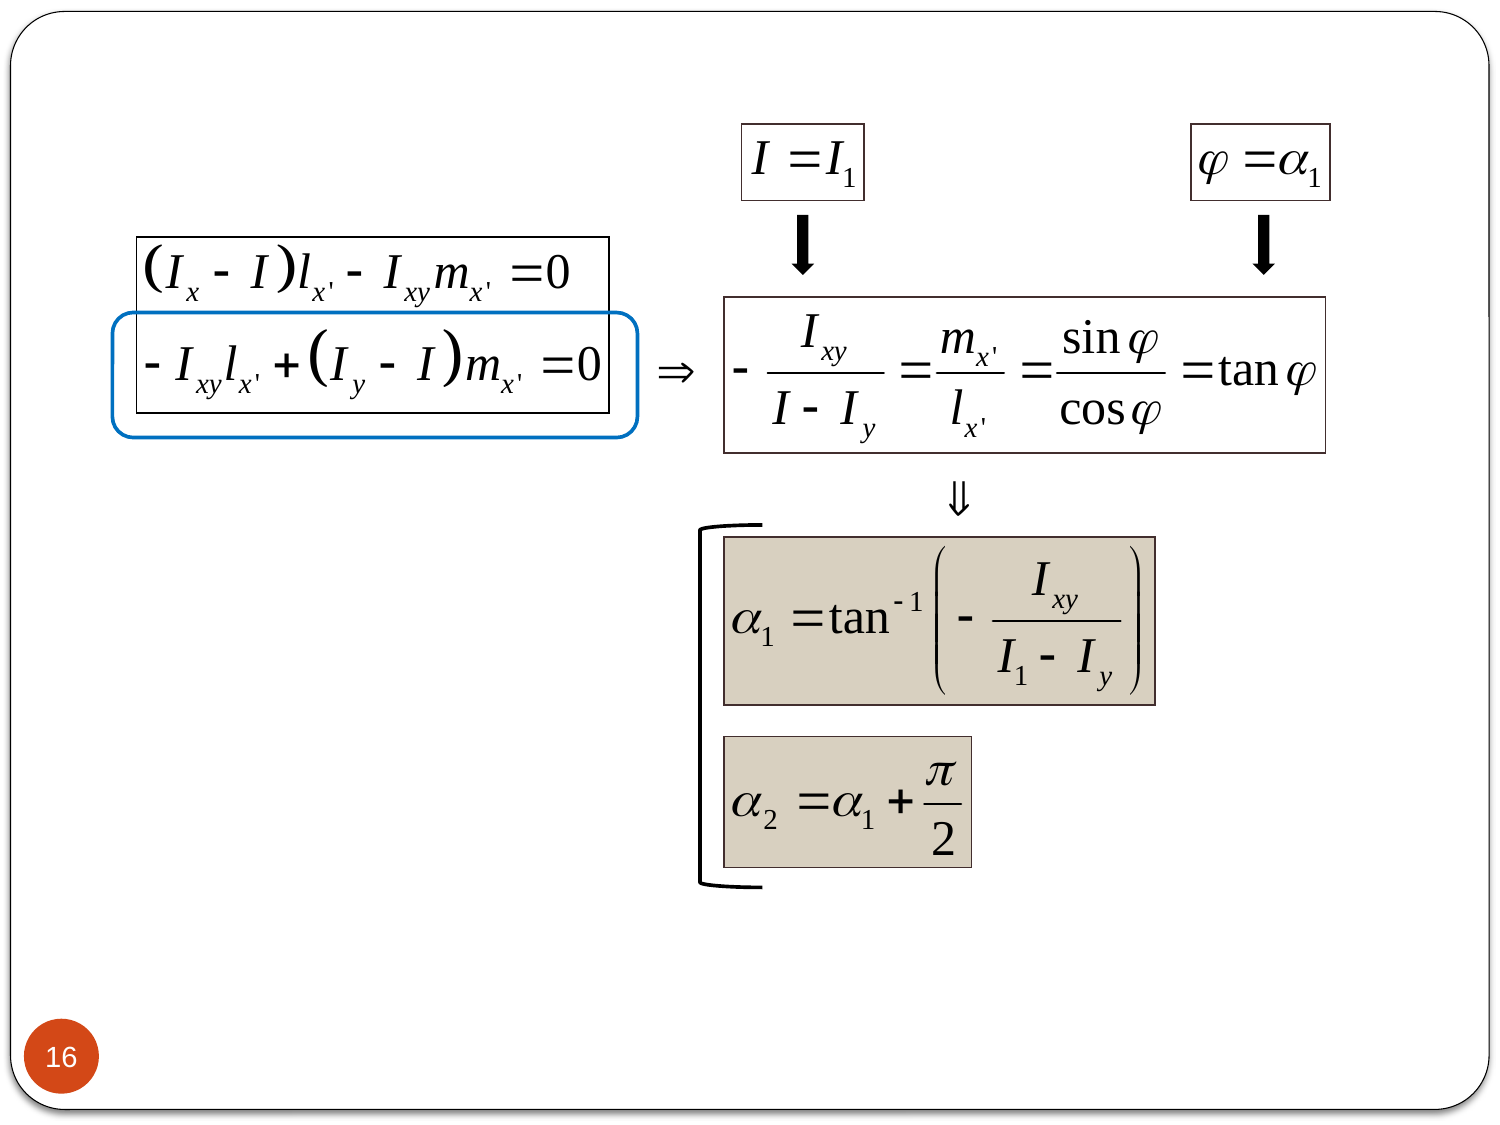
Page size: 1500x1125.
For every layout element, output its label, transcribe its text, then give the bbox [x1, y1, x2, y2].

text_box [724, 537, 1155, 705]
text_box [649, 349, 713, 401]
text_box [724, 297, 1326, 453]
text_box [742, 124, 864, 201]
slide_number 16 [23, 1018, 99, 1094]
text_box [1191, 124, 1330, 201]
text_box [724, 737, 972, 867]
text_box [1251, 213, 1276, 276]
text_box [937, 462, 984, 530]
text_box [137, 237, 609, 413]
text_box [790, 213, 816, 276]
text_box [699, 524, 763, 889]
text_box [111, 311, 639, 439]
